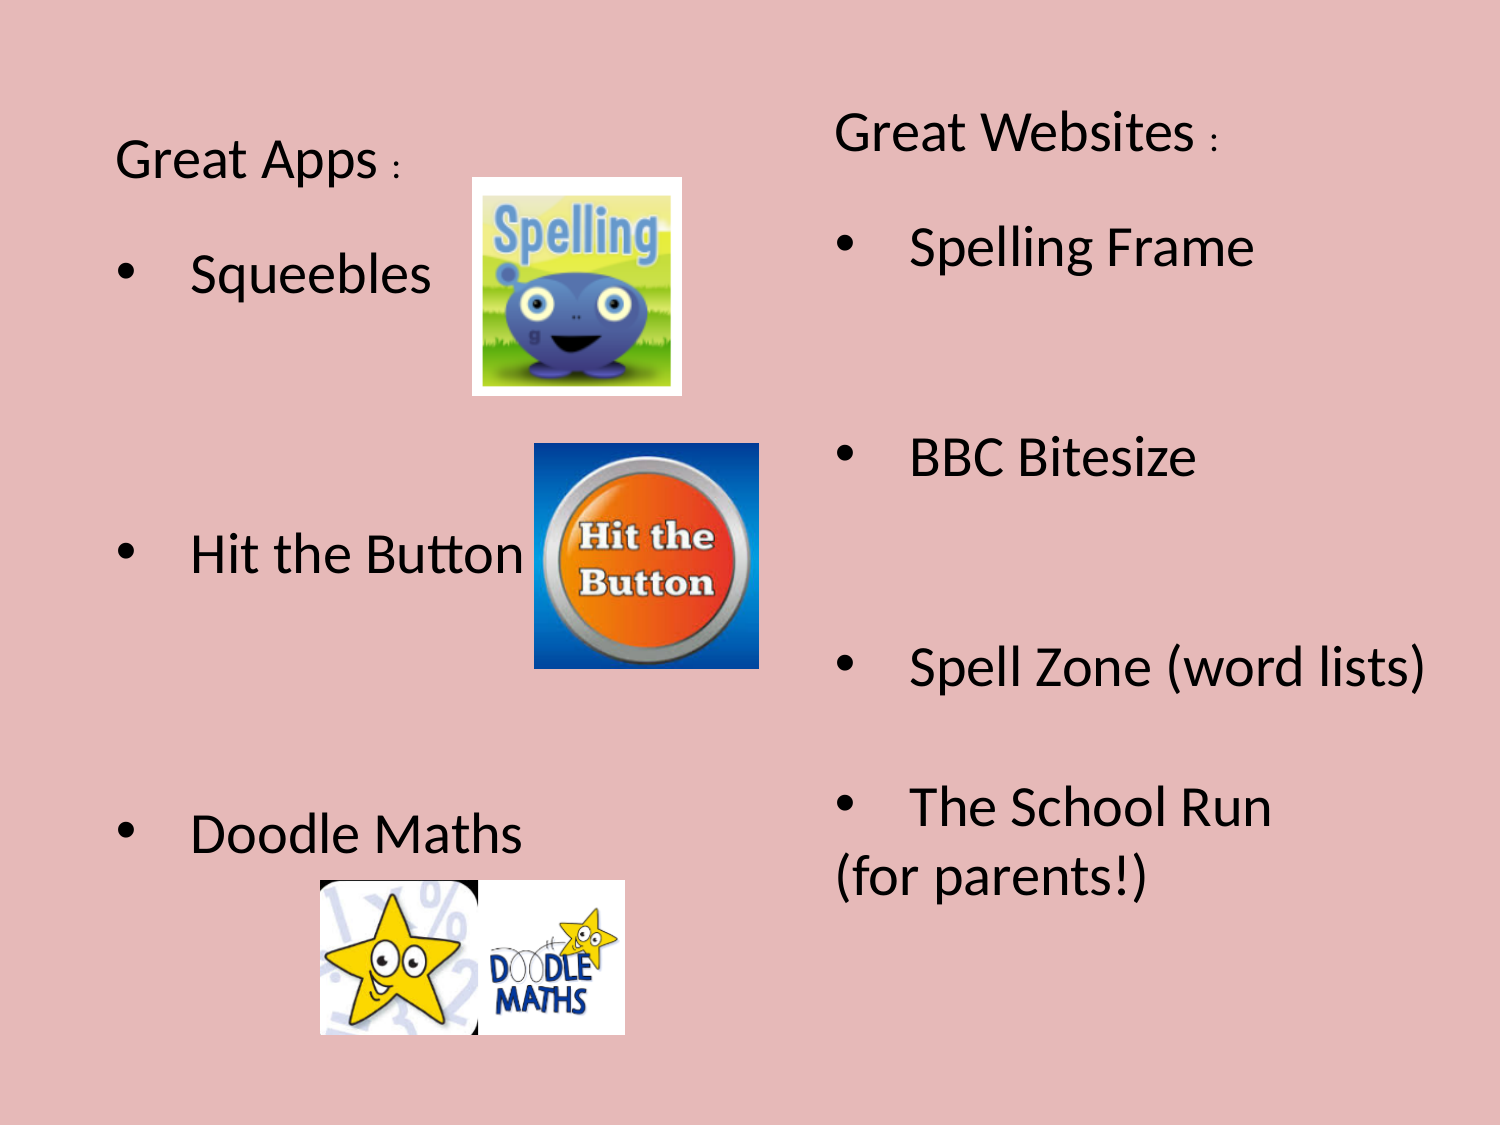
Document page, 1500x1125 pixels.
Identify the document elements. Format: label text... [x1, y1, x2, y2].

text_box Great Websites : Spelling Frame BBC Bitesize Spell Zone (word lists) The School Run (for parents!) [820, 85, 1500, 1005]
picture [320, 879, 625, 1035]
text_box Great Apps : Squeebles Hit the Button Doodle Maths [100, 112, 1401, 873]
picture [533, 443, 759, 669]
picture [472, 177, 682, 396]
